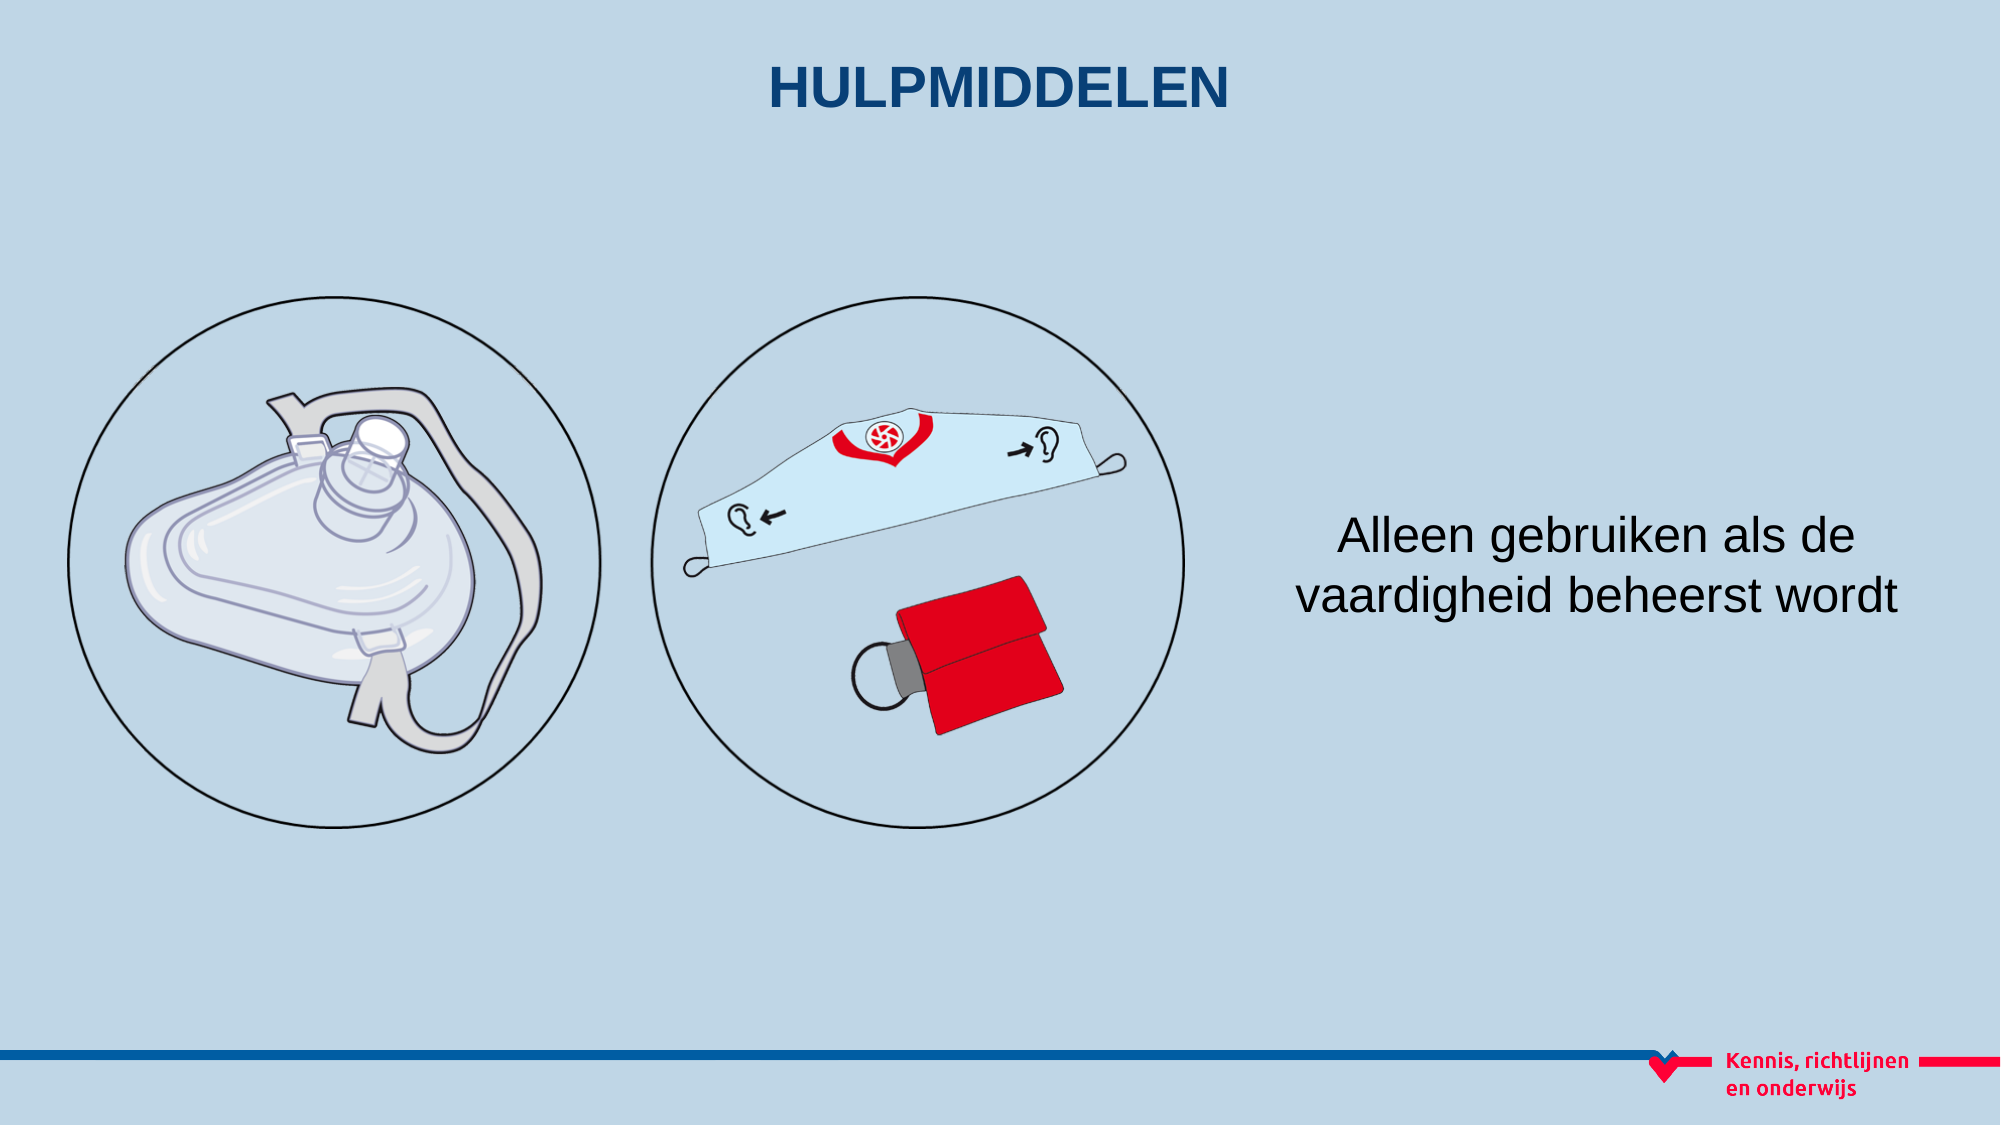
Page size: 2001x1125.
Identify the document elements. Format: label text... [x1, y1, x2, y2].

picture [67, 296, 1185, 829]
text_box Alleen gebruiken als de vaardigheid beheerst wordt [1214, 481, 1979, 644]
picture [0, 1025, 2001, 1125]
text_box HULPMIDDELEN [452, 41, 1548, 127]
